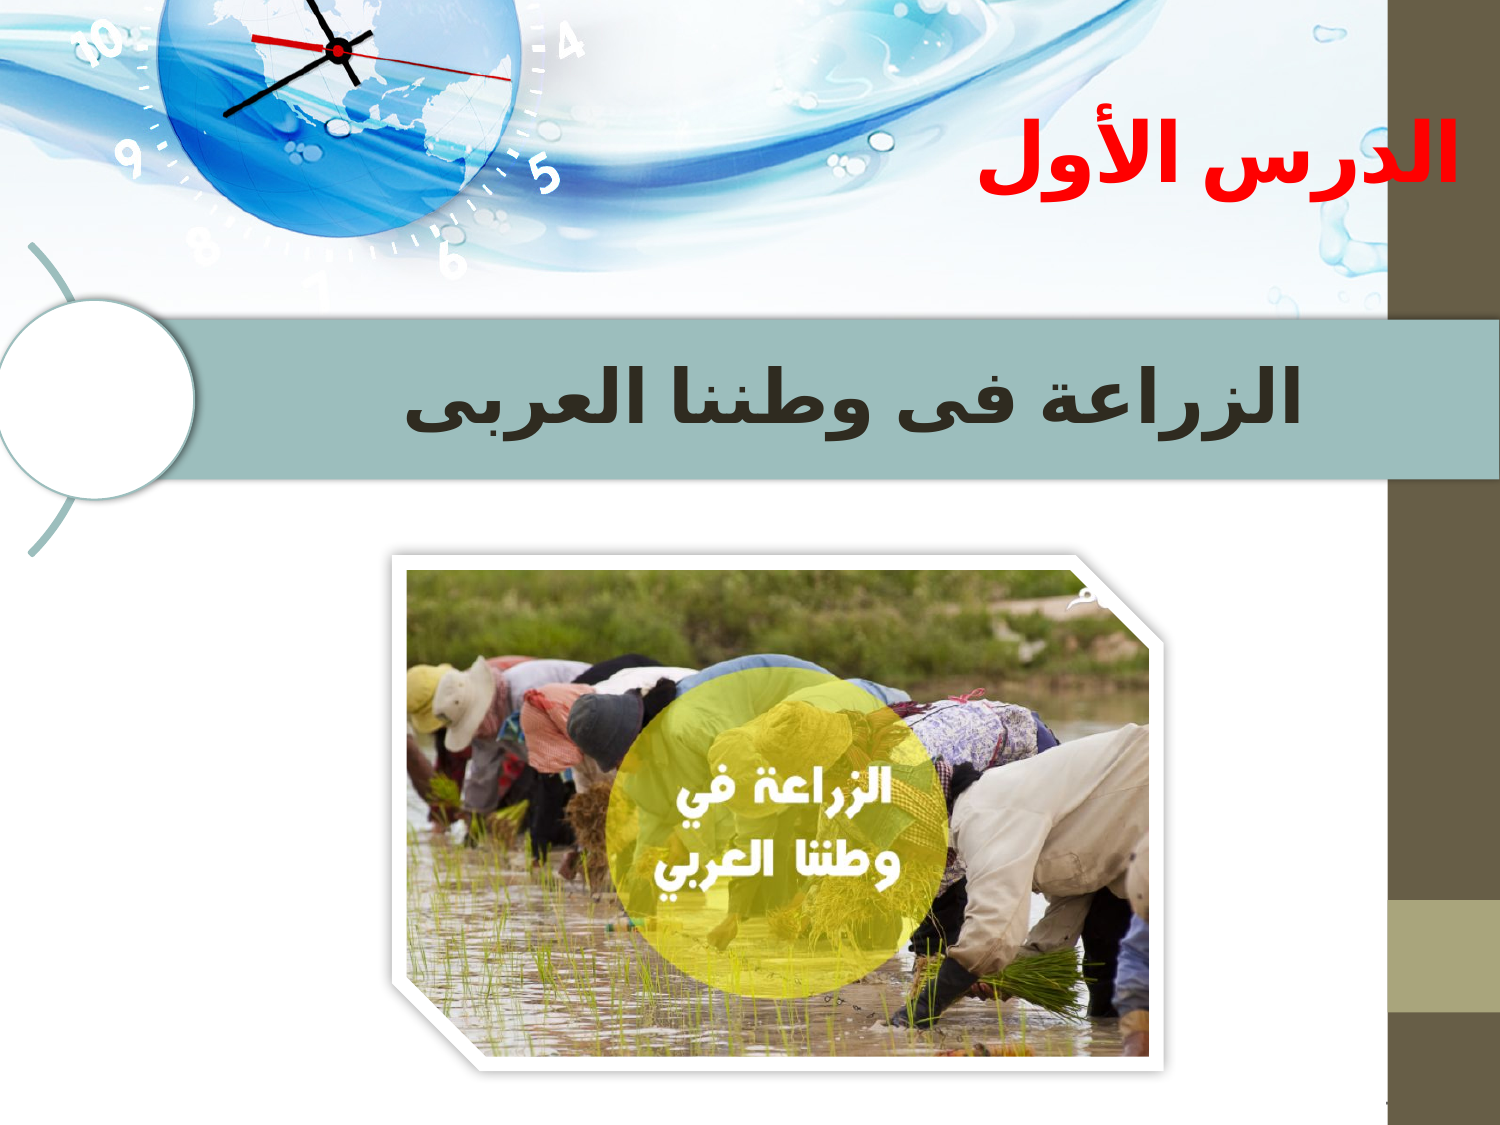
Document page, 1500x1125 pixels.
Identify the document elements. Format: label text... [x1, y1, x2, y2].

picture [0, 561, 1387, 1125]
picture [0, 0, 1387, 236]
title الدرس الأول [347, 86, 1500, 212]
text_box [0, 236, 1500, 563]
